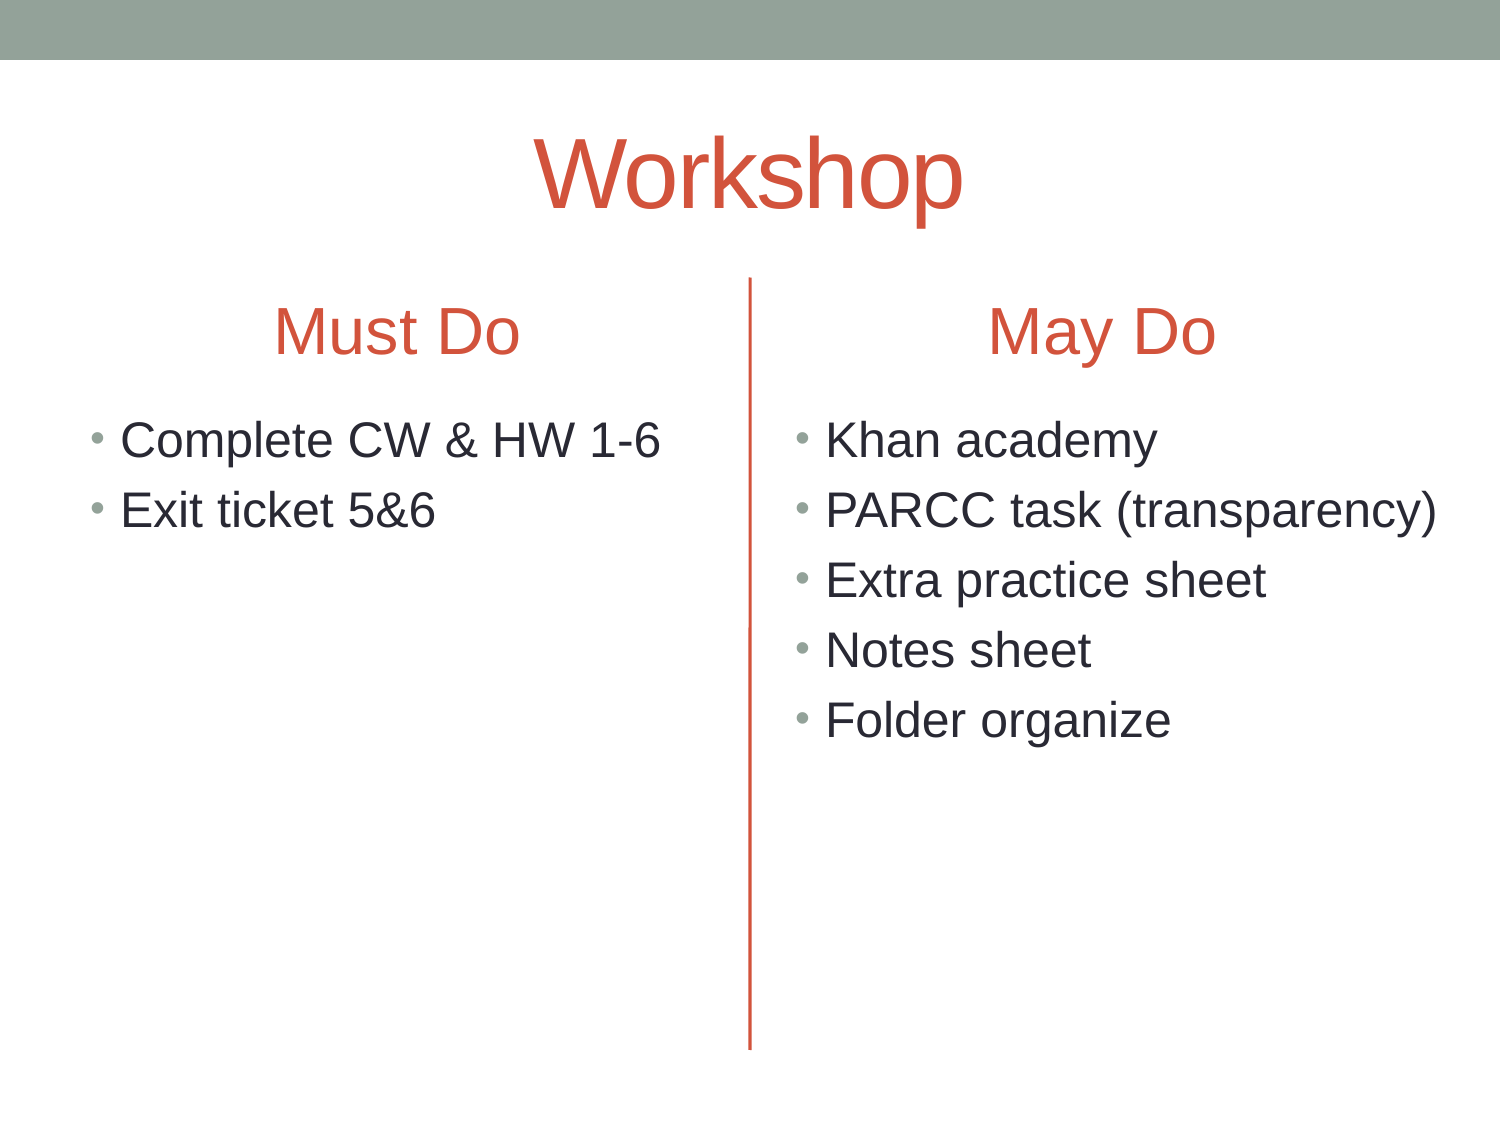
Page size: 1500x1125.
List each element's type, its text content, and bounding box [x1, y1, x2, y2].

title Workshop [75, 87, 1425, 250]
list Complete CW & HW 1-6 Exit ticket 5&6 [75, 399, 720, 1049]
list May Do [780, 275, 1425, 380]
list Must Do [75, 275, 720, 380]
list Khan academy PARCC task (transparency) Extra practice sheet Notes sheet Folder organize [780, 399, 1464, 1049]
